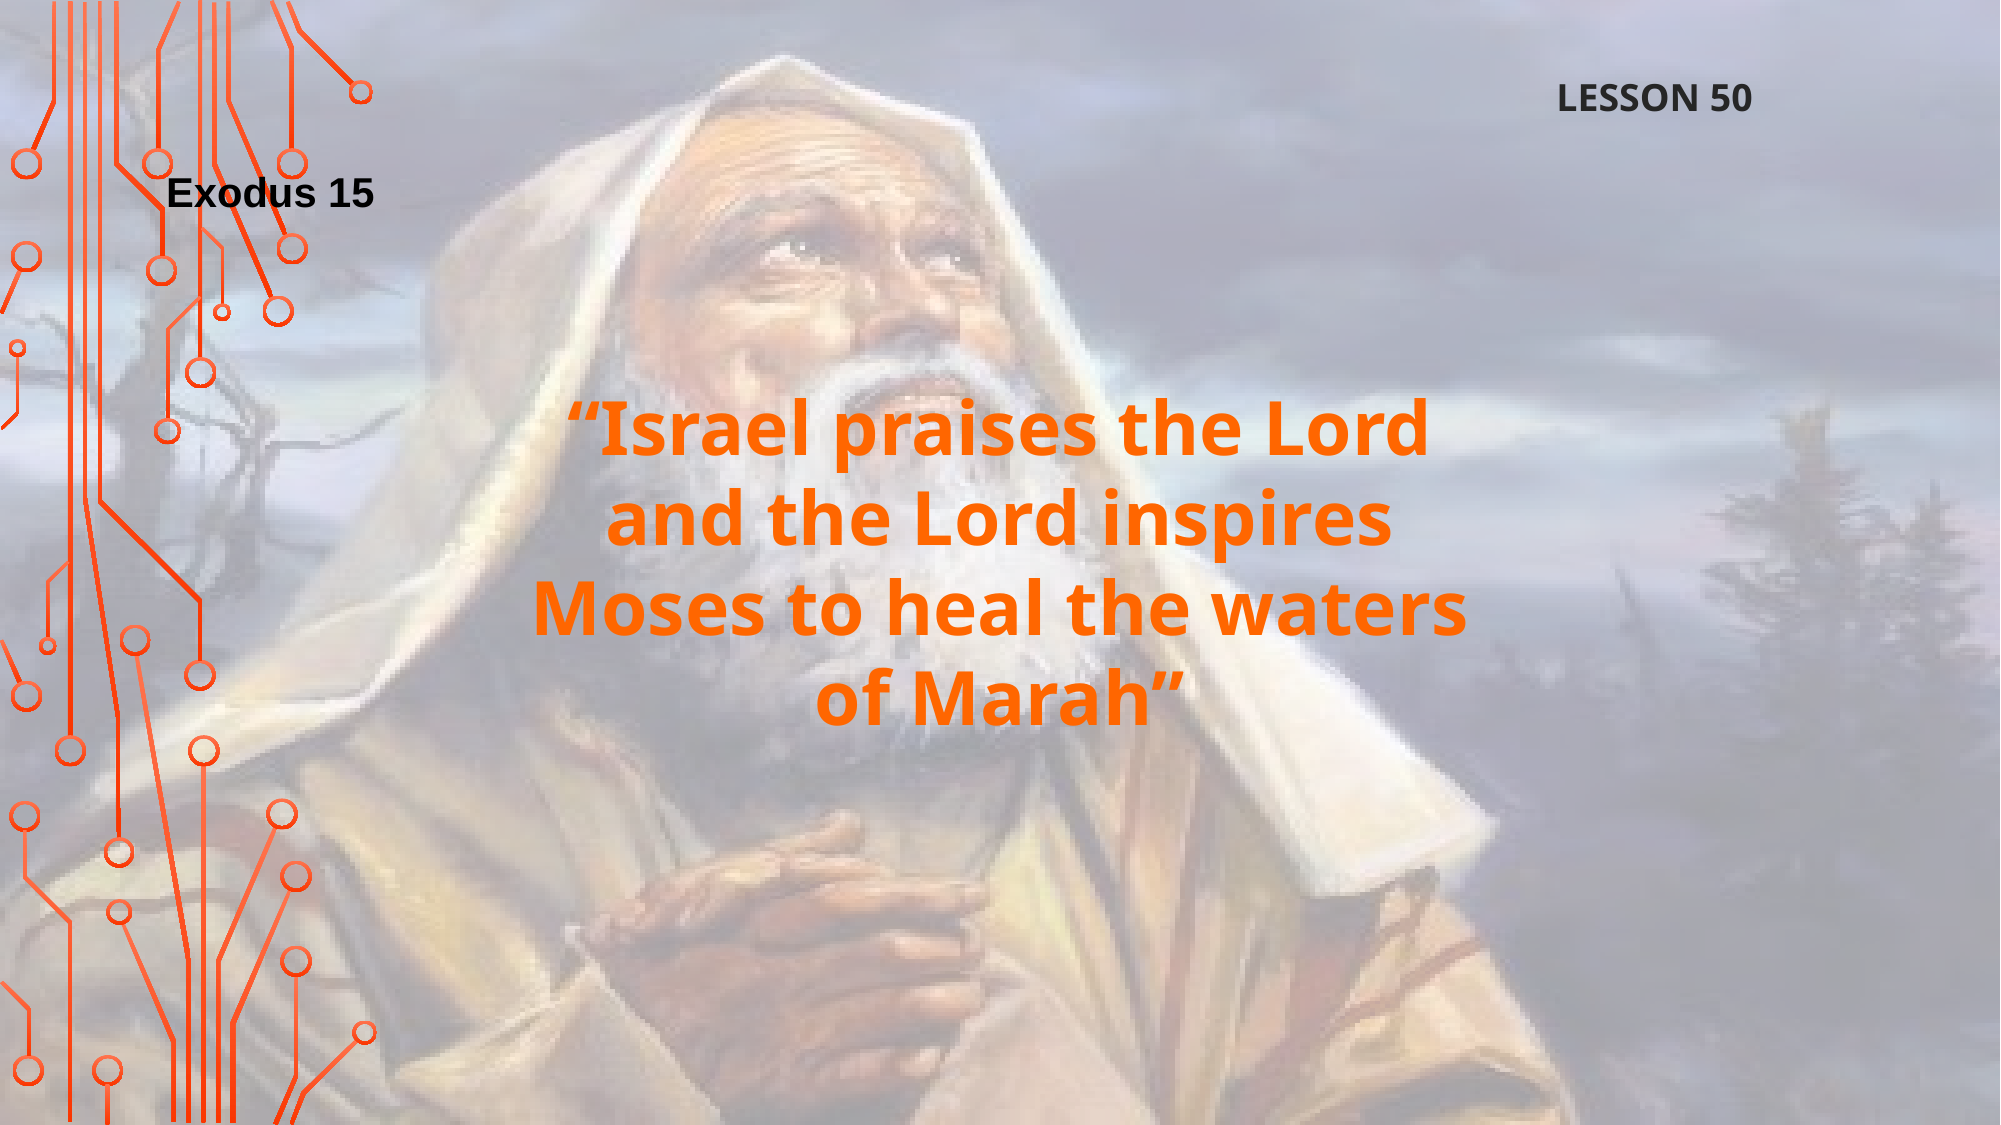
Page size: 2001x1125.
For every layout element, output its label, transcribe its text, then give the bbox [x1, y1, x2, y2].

text_box LESSON 50 [1541, 66, 1850, 190]
text_box “Israel praises the Lord and the Lord inspires Moses to heal the waters of Marah” [500, 373, 1500, 748]
text_box Exodus 15 [151, 158, 390, 224]
